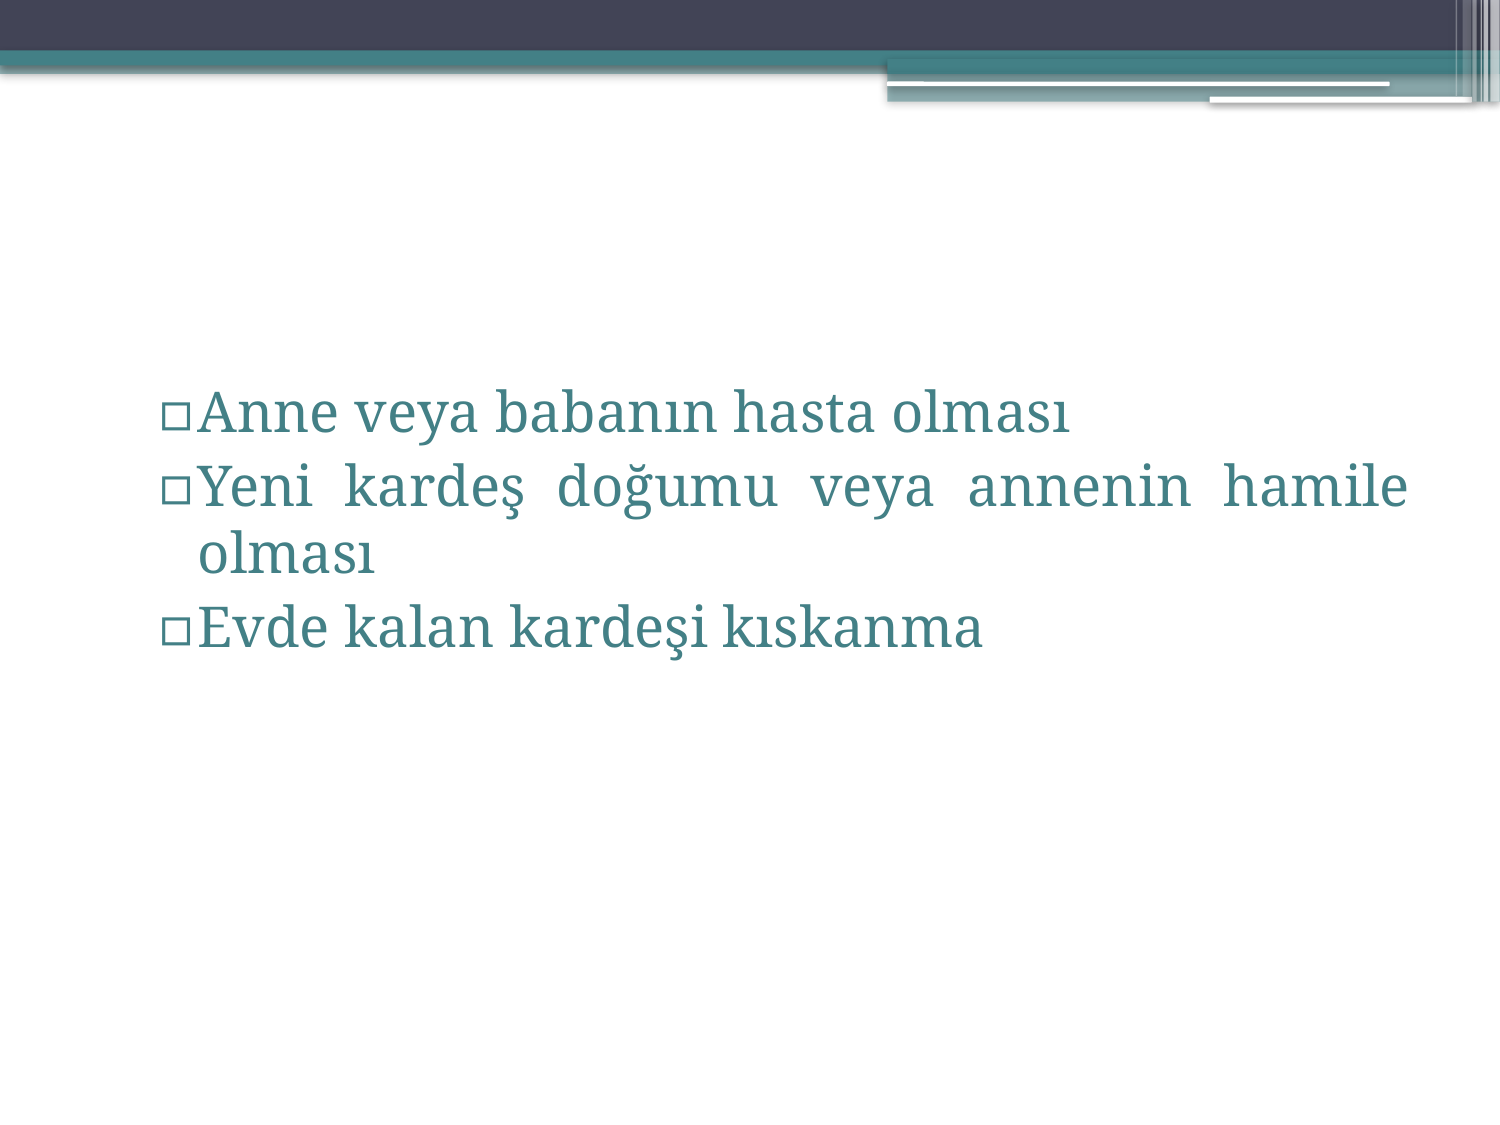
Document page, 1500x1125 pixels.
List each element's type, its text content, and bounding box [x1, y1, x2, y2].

list Anne veya babanın hasta olması Yeni kardeş doğumu veya annenin hamile olması Evde kalan kardeşi kıskanma [75, 368, 1425, 1079]
